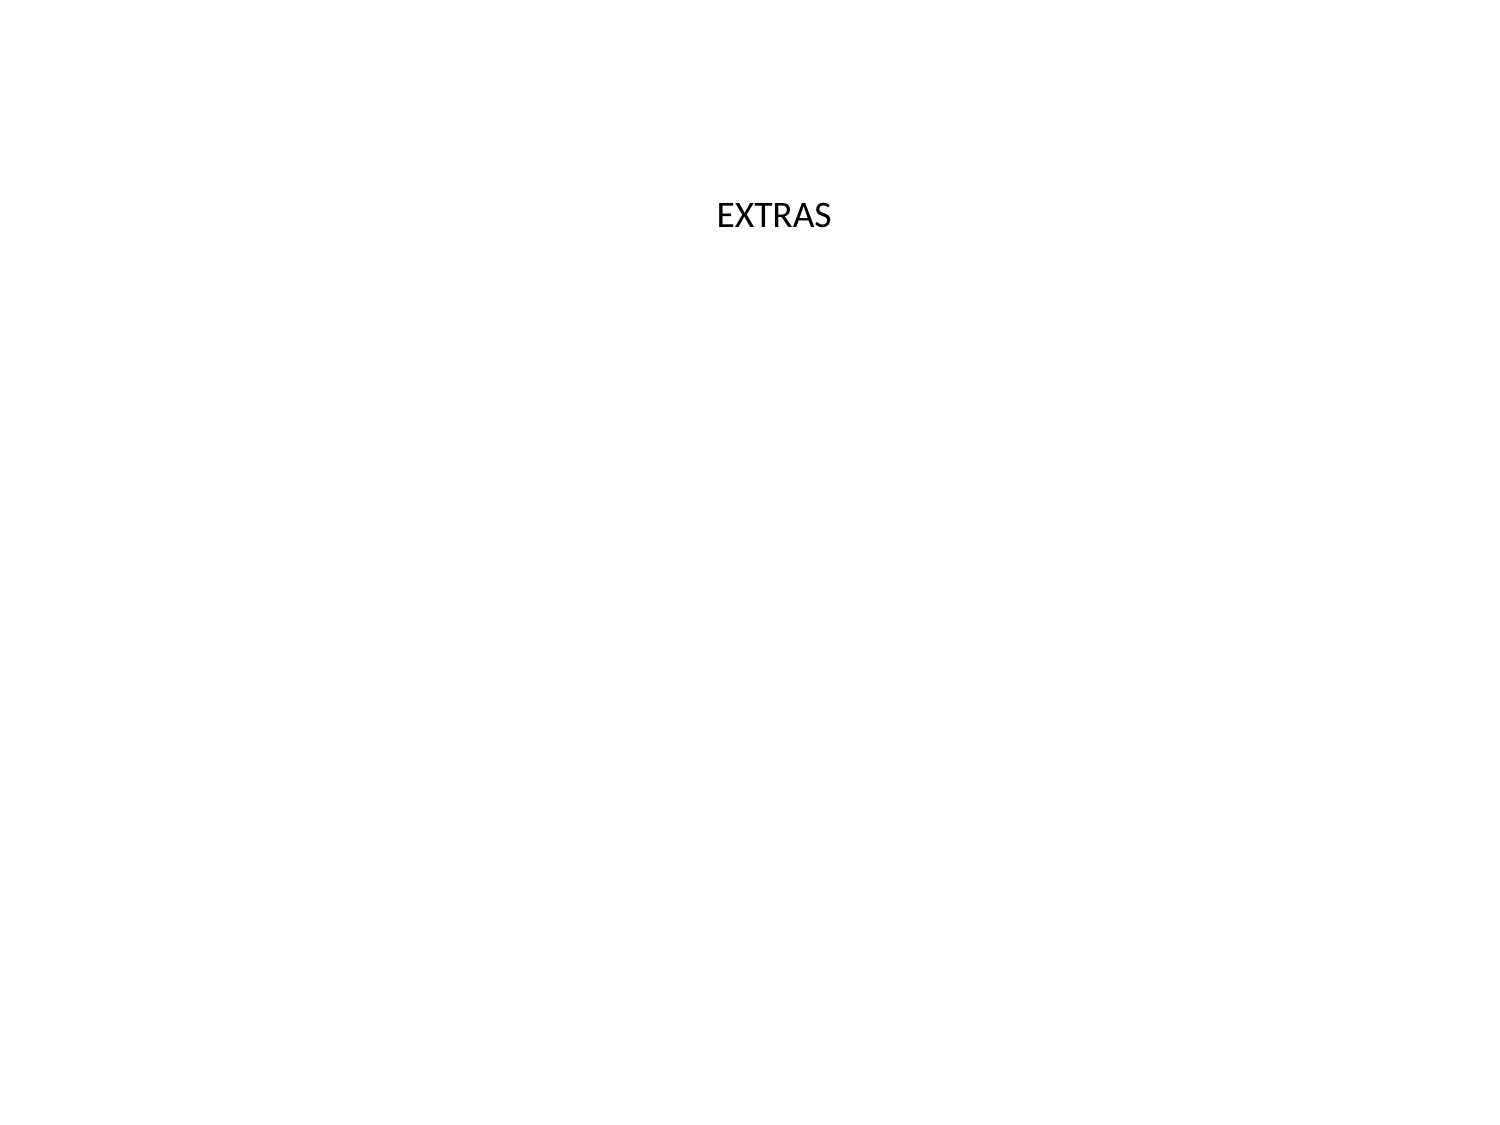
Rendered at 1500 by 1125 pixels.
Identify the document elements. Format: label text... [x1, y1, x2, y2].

text_box EXTRAS [701, 182, 847, 243]
